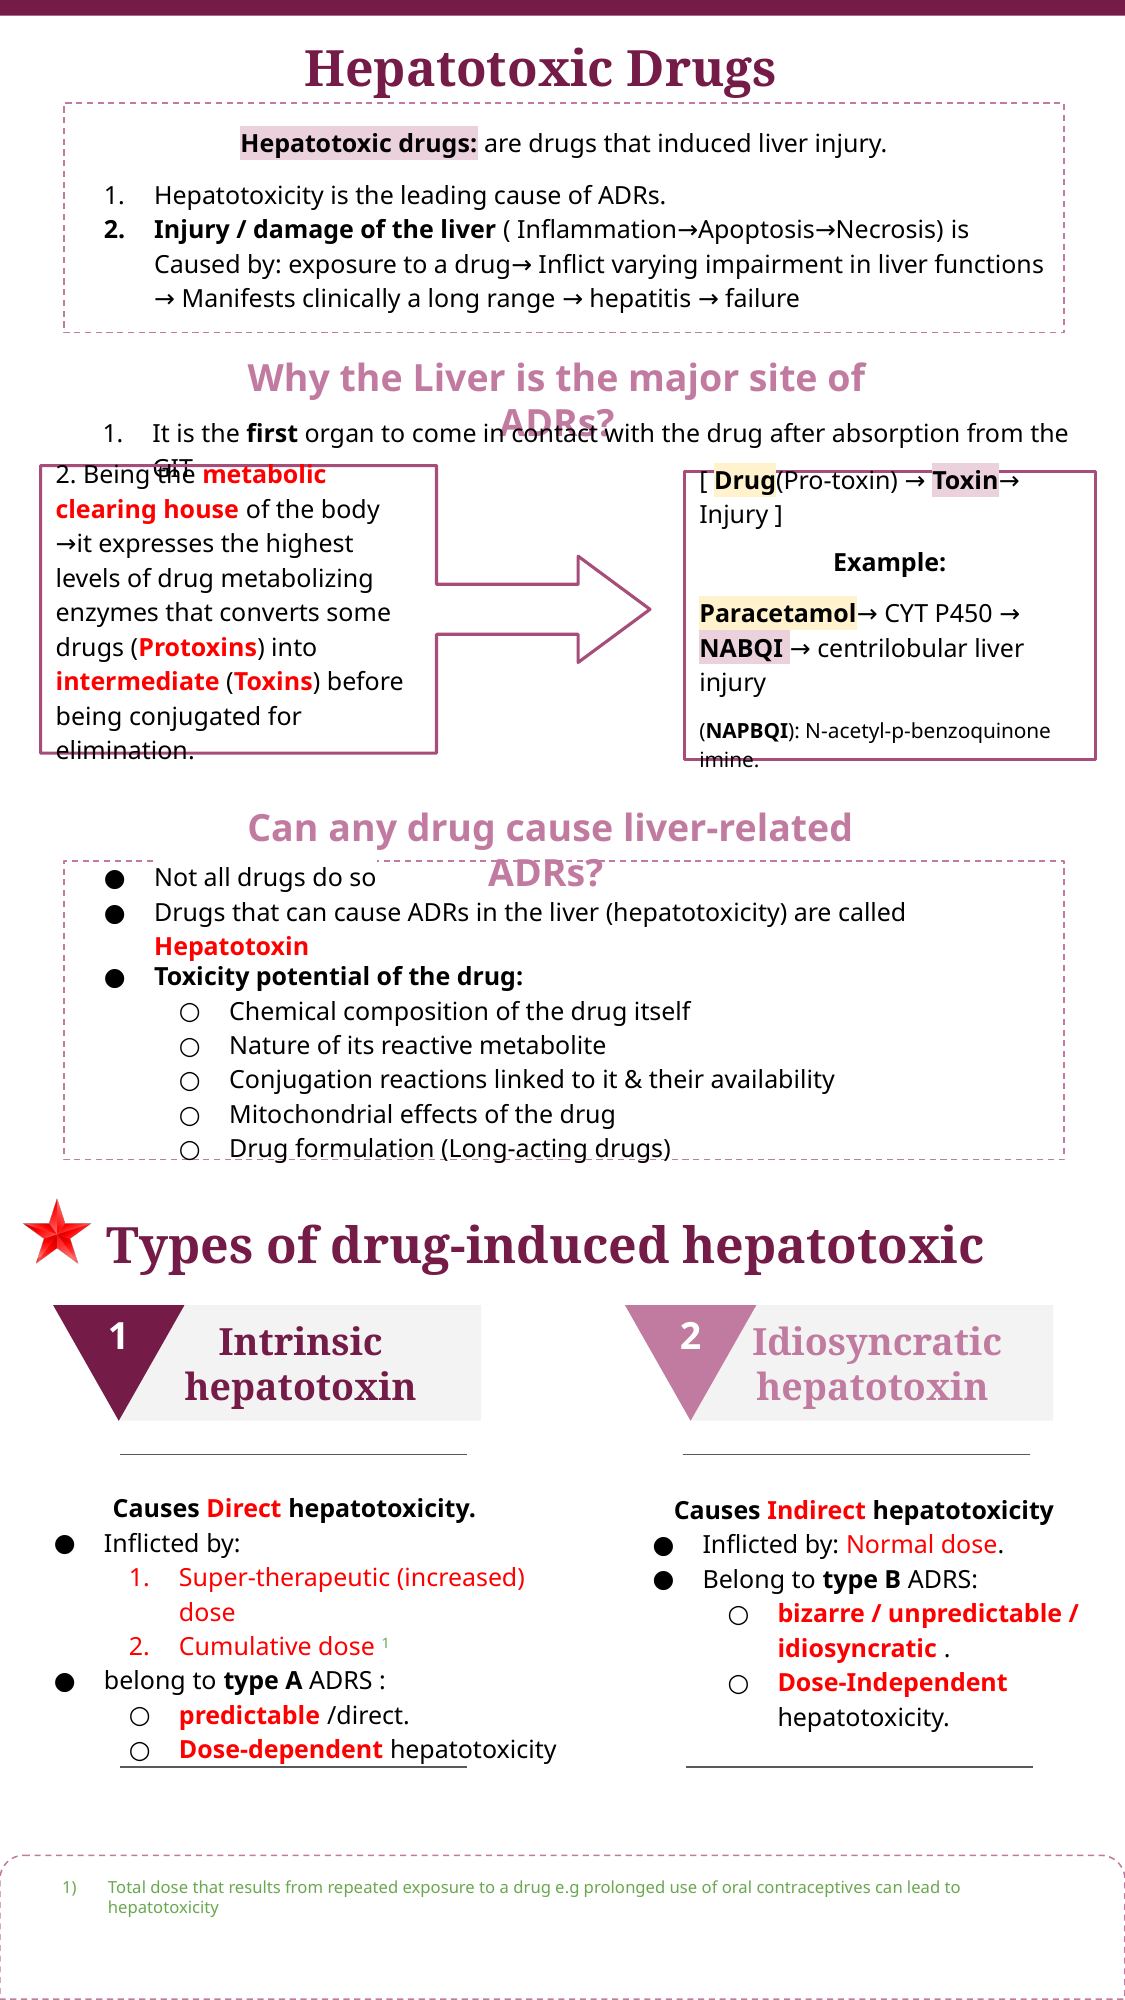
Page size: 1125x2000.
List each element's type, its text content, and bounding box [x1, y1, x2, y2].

text_box 1 [53, 1305, 185, 1421]
text_box Intrinsic hepatotoxin [120, 1305, 482, 1421]
text_box Hepatotoxic Drugs [44, 21, 1038, 101]
text_box Types of drug-induced hepatotoxic [49, 1189, 1043, 1269]
text_box Causes Direct hepatotoxicity. Inflicted by: Super-therapeutic (increased) dose Cumulative dose 1 belong to type A ADRS : predictable /direct. Dose-dependent hepatotoxicity [13, 1473, 575, 1761]
text_box Not all drugs do so Drugs that can cause ADRs in the liver (hepatotoxicity) are called Hepatotoxin Toxicity potential of the drug: Chemical composition of the drug itself Nature of its reactive metabolite Conjugation reactions linked to it & their availability Mitochondrial effects of the drug Drug formulation (Long-acting drugs) [64, 860, 1064, 1160]
text_box Causes Indirect hepatotoxicity Inflicted by: Normal dose. Belong to type B ADRS: bizarre / unpredictable / idiosyncratic . Dose-Independent hepatotoxicity. [612, 1473, 1116, 1748]
text_box 2. Being the metabolic clearing house of the body →it expresses the highest levels of drug metabolizing enzymes that converts some drugs (Protoxins) into intermediate (Toxins) before being conjugated for elimination. [40, 465, 651, 754]
text_box It is the first organ to come in contact with the drug after absorption from the GIT [62, 398, 1088, 453]
text_box Idiosyncratic hepatotoxin [692, 1305, 1054, 1421]
text_box [ Drug(Pro-toxin) → Toxin→ Injury ] Example: Paracetamol→ CYT P450 → NABQI → centrilobular liver injury (NAPBQI): N-acetyl-p-benzoquinone imine. [684, 471, 1096, 760]
text_box Why the Liver is the major site of ADRs? [200, 339, 914, 394]
text_box Total dose that results from repeated exposure to a drug e.g prolonged use of oral contraceptives can lead to hepatotoxicity [17, 1861, 1088, 1934]
text_box Hepatotoxic drugs: are drugs that induced liver injury. Hepatotoxicity is the leading cause of ADRs. Injury / damage of the liver ( Inflammation→Apoptosis→Necrosis) is Caused by: exposure to a drug→ Inflict varying impairment in liver functions → Manifests clinically a long range → hepatitis → failure [64, 103, 1064, 333]
picture [21, 1195, 93, 1267]
text_box Can any drug cause liver-related ADRs? [194, 789, 908, 844]
text_box 2 [624, 1305, 757, 1421]
